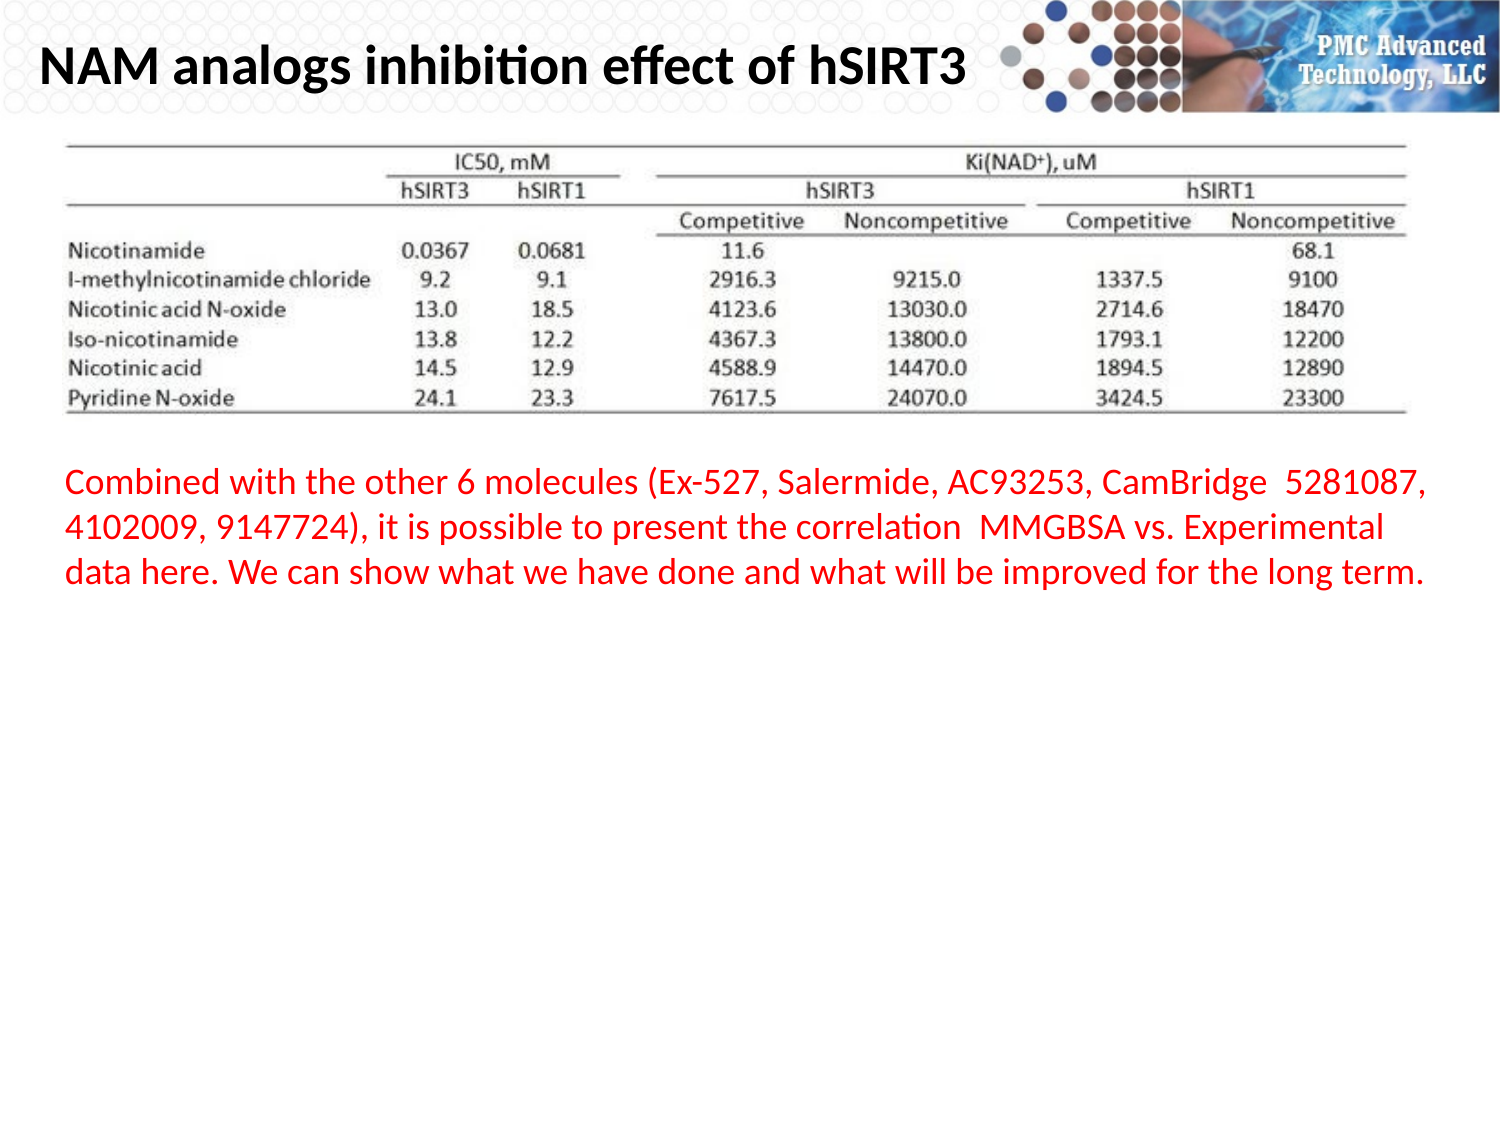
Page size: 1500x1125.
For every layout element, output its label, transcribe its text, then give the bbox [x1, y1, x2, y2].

text_box Combined with the other 6 molecules (Ex-527, Salermide, AC93253, CamBridge 5281087, 4102009, 9147724), it is possible to present the correlation MMGBSA vs. Experimental data here. We can show what we have done and what will be improved for the long term. [49, 449, 1463, 600]
text_box Michan S and Sinclair D(2007) Sirtuins in mammals: insights into their biological function. Biochem J 404, 1-13. Haigis MC (2006) Mammalian sirtuins-emerging roles in physiology, aging, and calorie restriction. Genes Dev 20, 2913-2921 [0, 0, 1500, 1125]
picture [62, 137, 1428, 426]
text_box NAM analogs inhibition effect of hSIRT3 [24, 0, 1000, 125]
